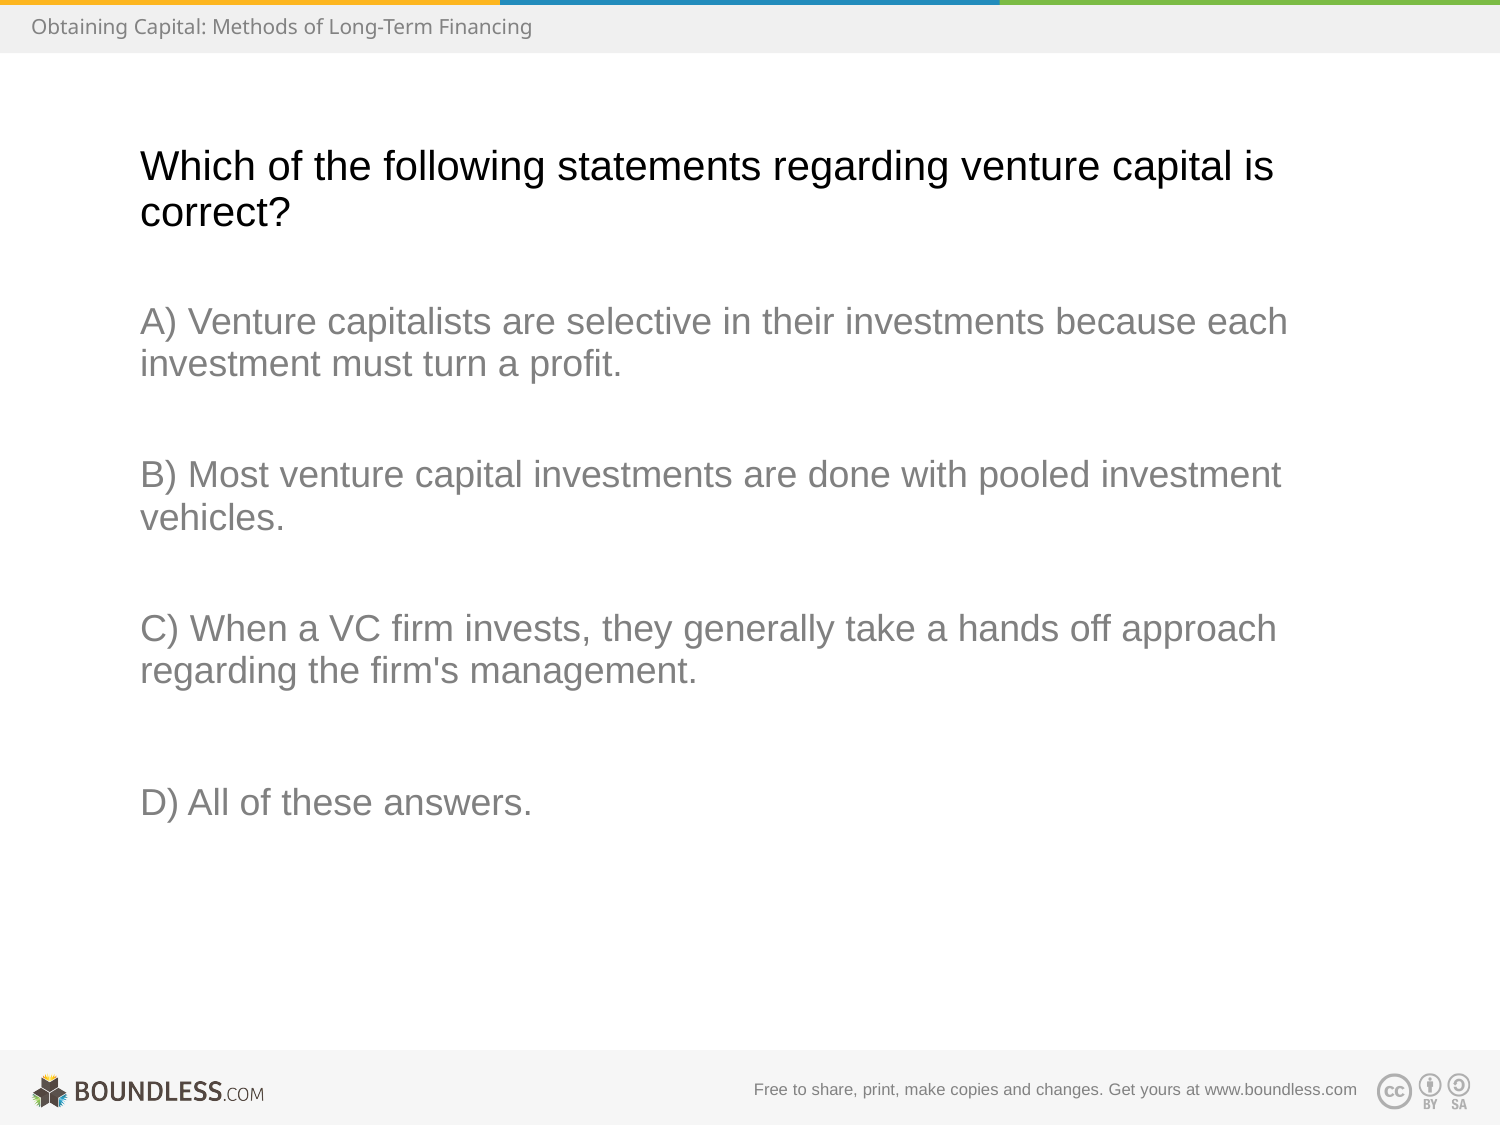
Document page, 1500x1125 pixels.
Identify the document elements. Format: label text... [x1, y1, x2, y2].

table_cell D) All of these answers. [126, 727, 1374, 878]
table_cell A) Venture capitalists are selective in their investments because each investment must turn a profit. [126, 267, 1374, 418]
table_cell B) Most venture capital investments are done with pooled investment vehicles. [126, 420, 1374, 572]
text_box [0, 1050, 1500, 1125]
text_box Obtaining Capital: Methods of Long-Term Financing [31, 13, 1475, 38]
text_box Free to share, print, make copies and changes. Get yours at www.boundless.com [649, 1079, 1359, 1113]
text_box [0, 2, 1500, 54]
picture [1372, 1070, 1476, 1113]
table_header Which of the following statements regarding venture capital is correct? [126, 113, 1374, 265]
picture [30, 1072, 265, 1109]
table_cell C) When a VC firm invests, they generally take a hands off approach regarding the firm's management. [126, 573, 1374, 725]
